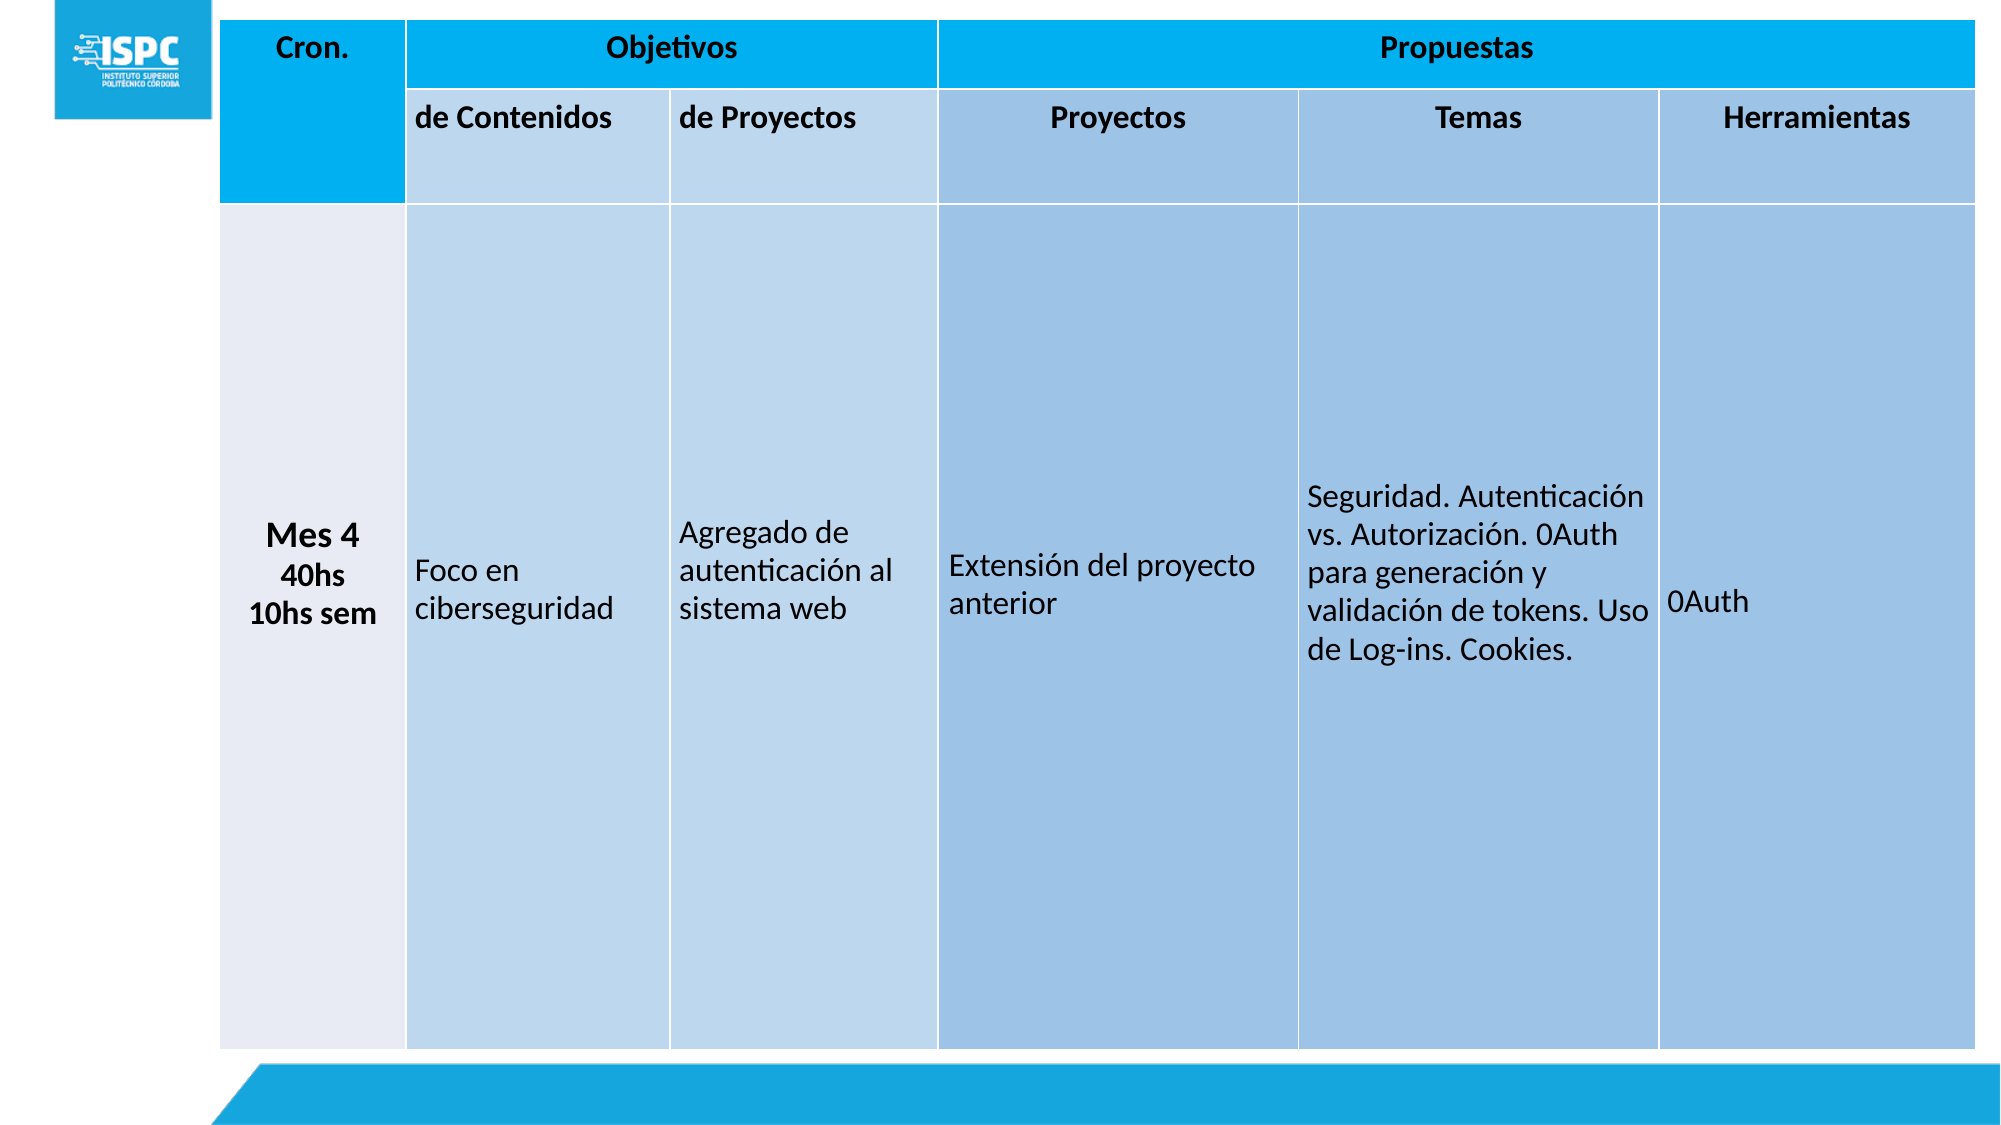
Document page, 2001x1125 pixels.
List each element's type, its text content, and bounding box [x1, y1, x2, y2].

table_header Objetivos [407, 20, 937, 88]
table_cell 0Auth [1660, 205, 1975, 1049]
table_header Cron. [220, 20, 405, 203]
table_cell Temas [1299, 90, 1658, 203]
table_cell Foco en ciberseguridad [407, 205, 669, 1049]
table_cell de Proyectos [671, 90, 937, 203]
picture [0, 0, 2001, 1125]
table_cell Extensión del proyecto anterior [939, 205, 1298, 1049]
table_cell Seguridad. Autenticación vs. Autorización. 0Auth para generación y validación de tokens. Uso de Log-ins. Cookies. [1299, 205, 1658, 1049]
table_cell Herramientas [1660, 90, 1975, 203]
table_header Propuestas [939, 20, 1975, 88]
table_cell de Contenidos [407, 90, 669, 203]
table_cell Mes 4 40hs 10hs sem [220, 205, 405, 1049]
table_cell Agregado de autenticación al sistema web [671, 205, 937, 1049]
table_cell Proyectos [939, 90, 1298, 203]
